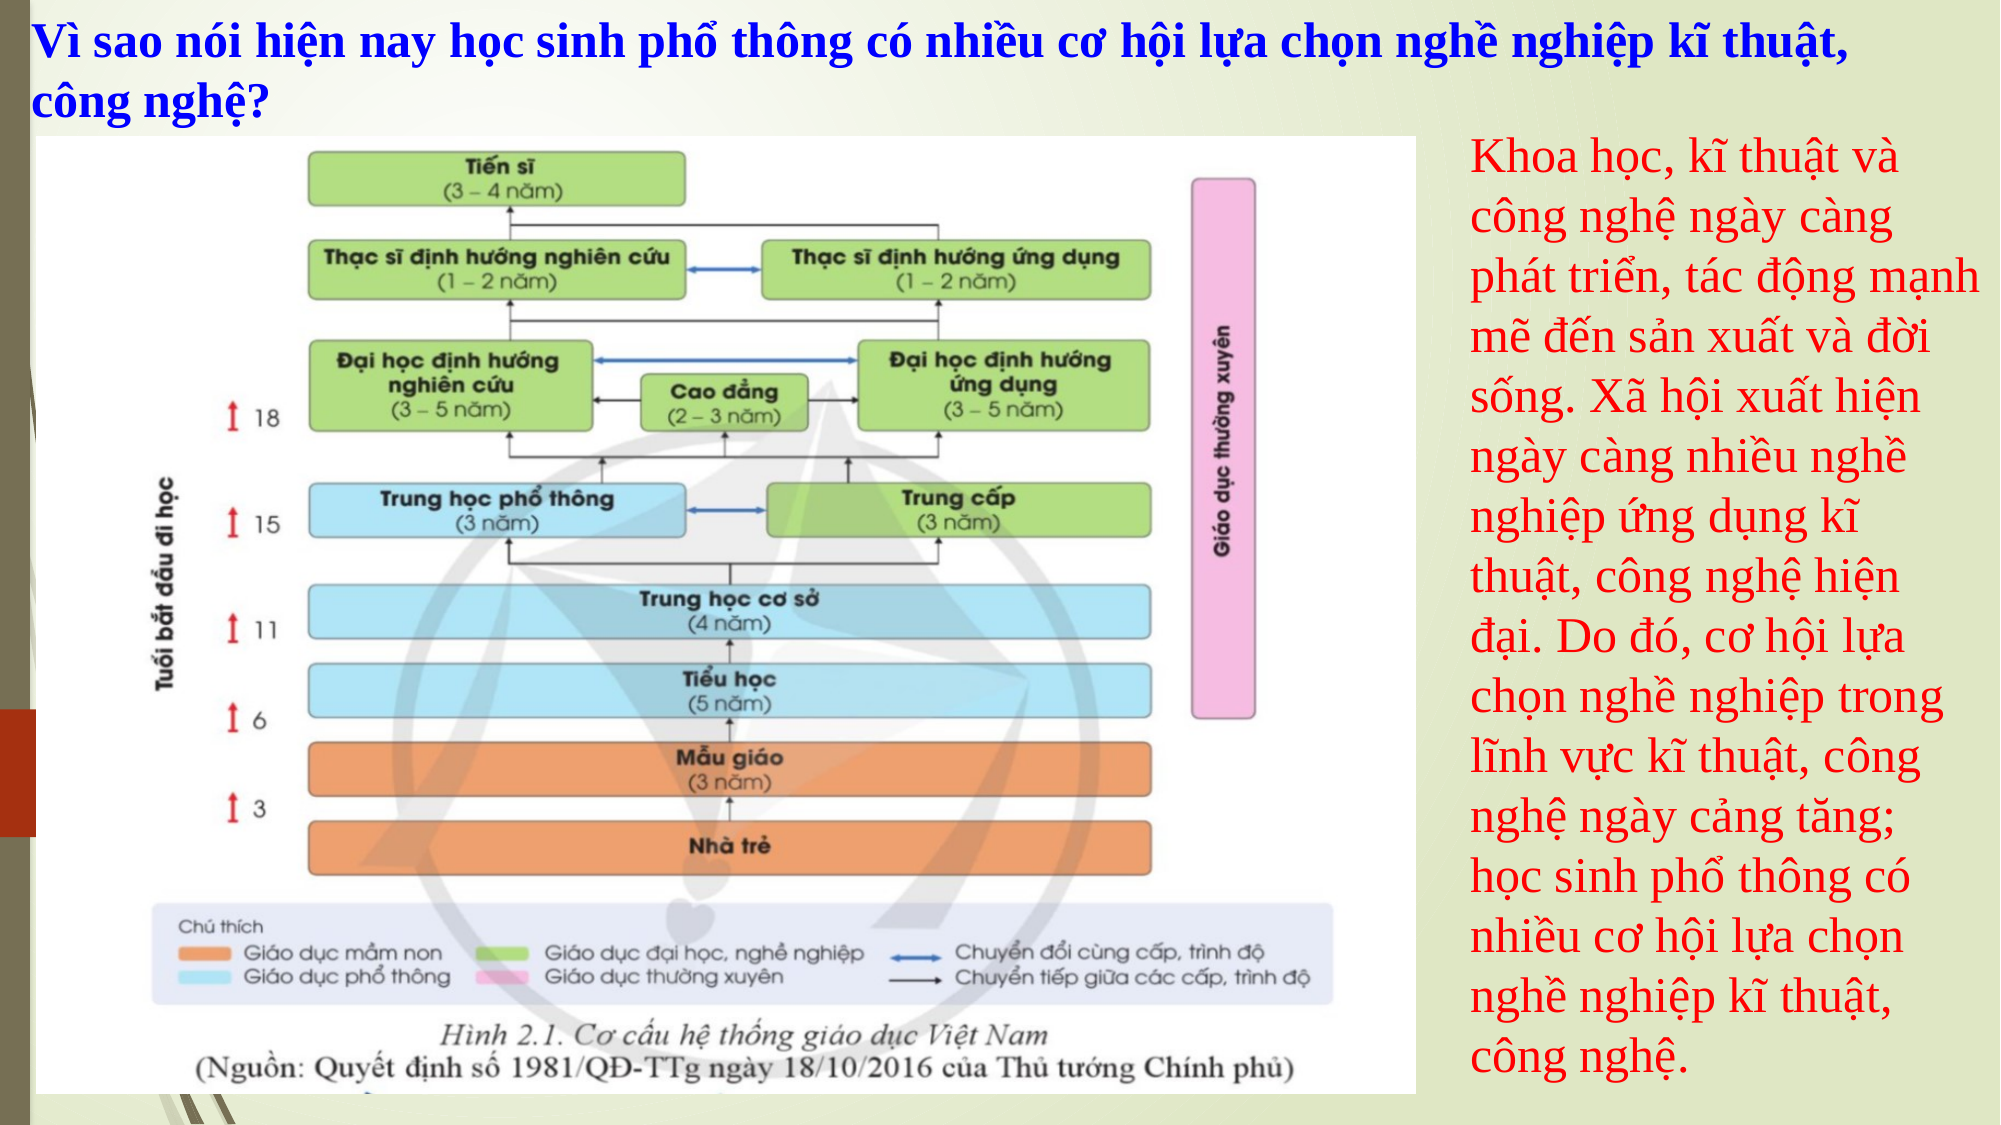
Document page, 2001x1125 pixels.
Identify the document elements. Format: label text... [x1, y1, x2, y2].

text_box Vì sao nói hiện nay học sinh phổ thông có nhiều cơ hội lựa chọn nghề nghiệp kĩ thuật, công nghệ? [16, 0, 1926, 135]
text_box Khoa học, kĩ thuật và công nghệ ngày càng phát triển, tác động mạnh mẽ đến sản xuất và đời sống. Xã hội xuất hiện ngày càng nhiều nghề nghiệp ứng dụng kĩ thuật, công nghệ hiện đại. Do đó, cơ hội lựa chọn nghề nghiệp trong lĩnh vực kĩ thuật, công nghệ ngày cảng tăng; học sinh phổ thông có nhiều cơ hội lựa chọn nghề nghiệp kĩ thuật, công nghệ. [1455, 115, 2000, 1090]
picture [36, 135, 1416, 1094]
